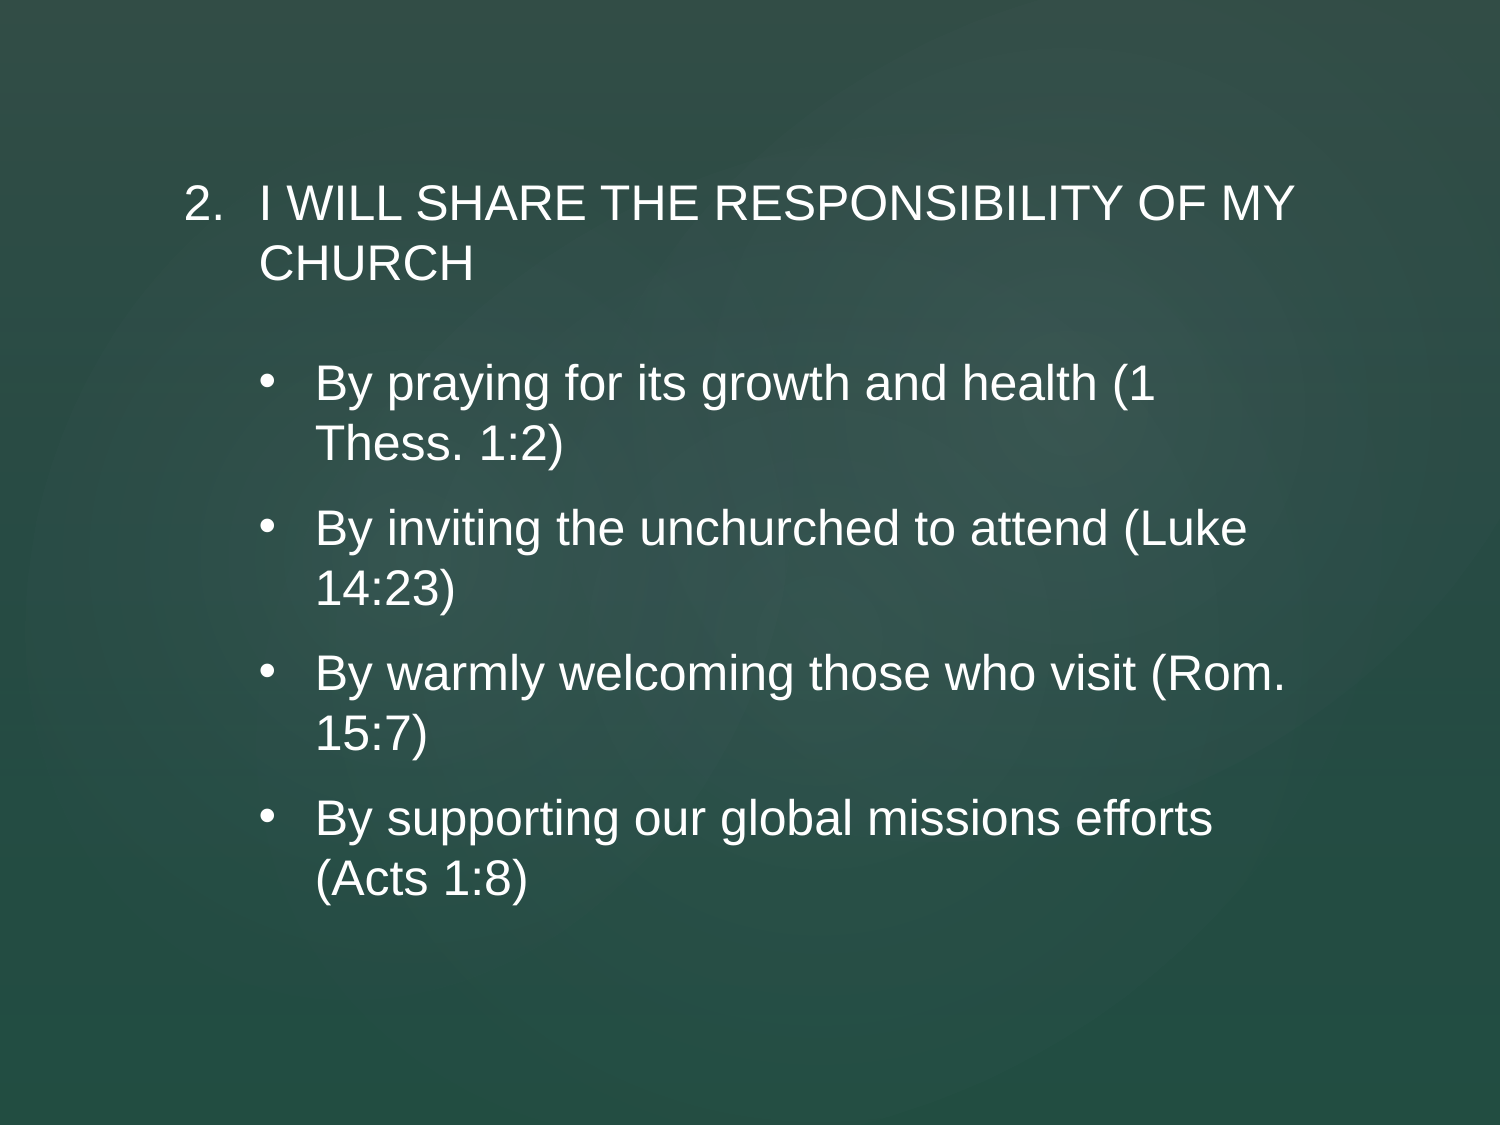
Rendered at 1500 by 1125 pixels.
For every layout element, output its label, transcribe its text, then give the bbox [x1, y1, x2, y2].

text_box I WILL SHARE THE RESPONSIBILITY OF MY CHURCH By praying for its growth and health (1 Thess. 1:2) By inviting the unchurched to attend (Luke 14:23) By warmly welcoming those who visit (Rom. 15:7) By supporting our global missions efforts (Acts 1:8) [168, 162, 1334, 973]
